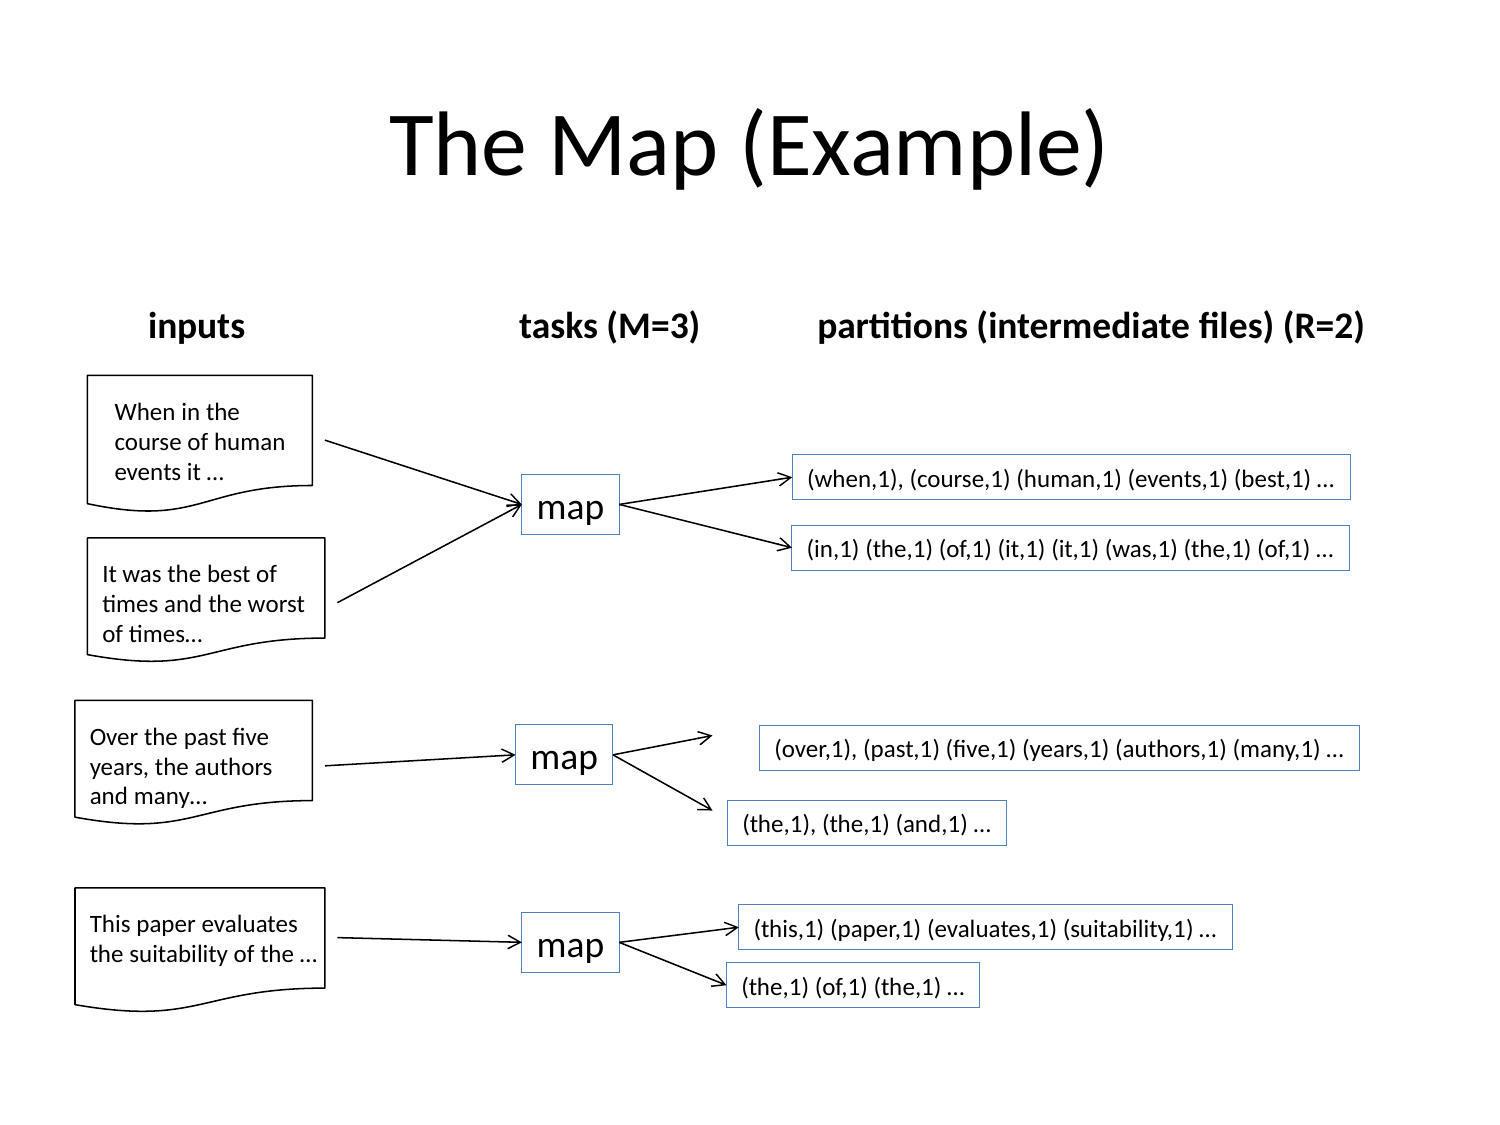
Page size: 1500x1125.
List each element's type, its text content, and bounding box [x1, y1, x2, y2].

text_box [634, 512, 763, 549]
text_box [87, 375, 326, 513]
text_box tasks (M=3) [504, 294, 716, 354]
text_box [74, 887, 1260, 1014]
text_box (in,1) (the,1) (of,1) (it,1) (it,1) (was,1) (the,1) (of,1) … [791, 525, 1350, 571]
text_box (when,1), (course,1) (human,1) (events,1) (best,1) … [792, 454, 1351, 500]
text_box partitions (intermediate files) (R=2) [802, 294, 1381, 354]
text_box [324, 440, 507, 513]
text_box inputs [133, 294, 261, 354]
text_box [634, 477, 763, 511]
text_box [337, 512, 507, 604]
title The Map (Example) [75, 45, 1425, 233]
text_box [87, 537, 338, 664]
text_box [74, 700, 1408, 847]
text_box map [521, 474, 620, 535]
